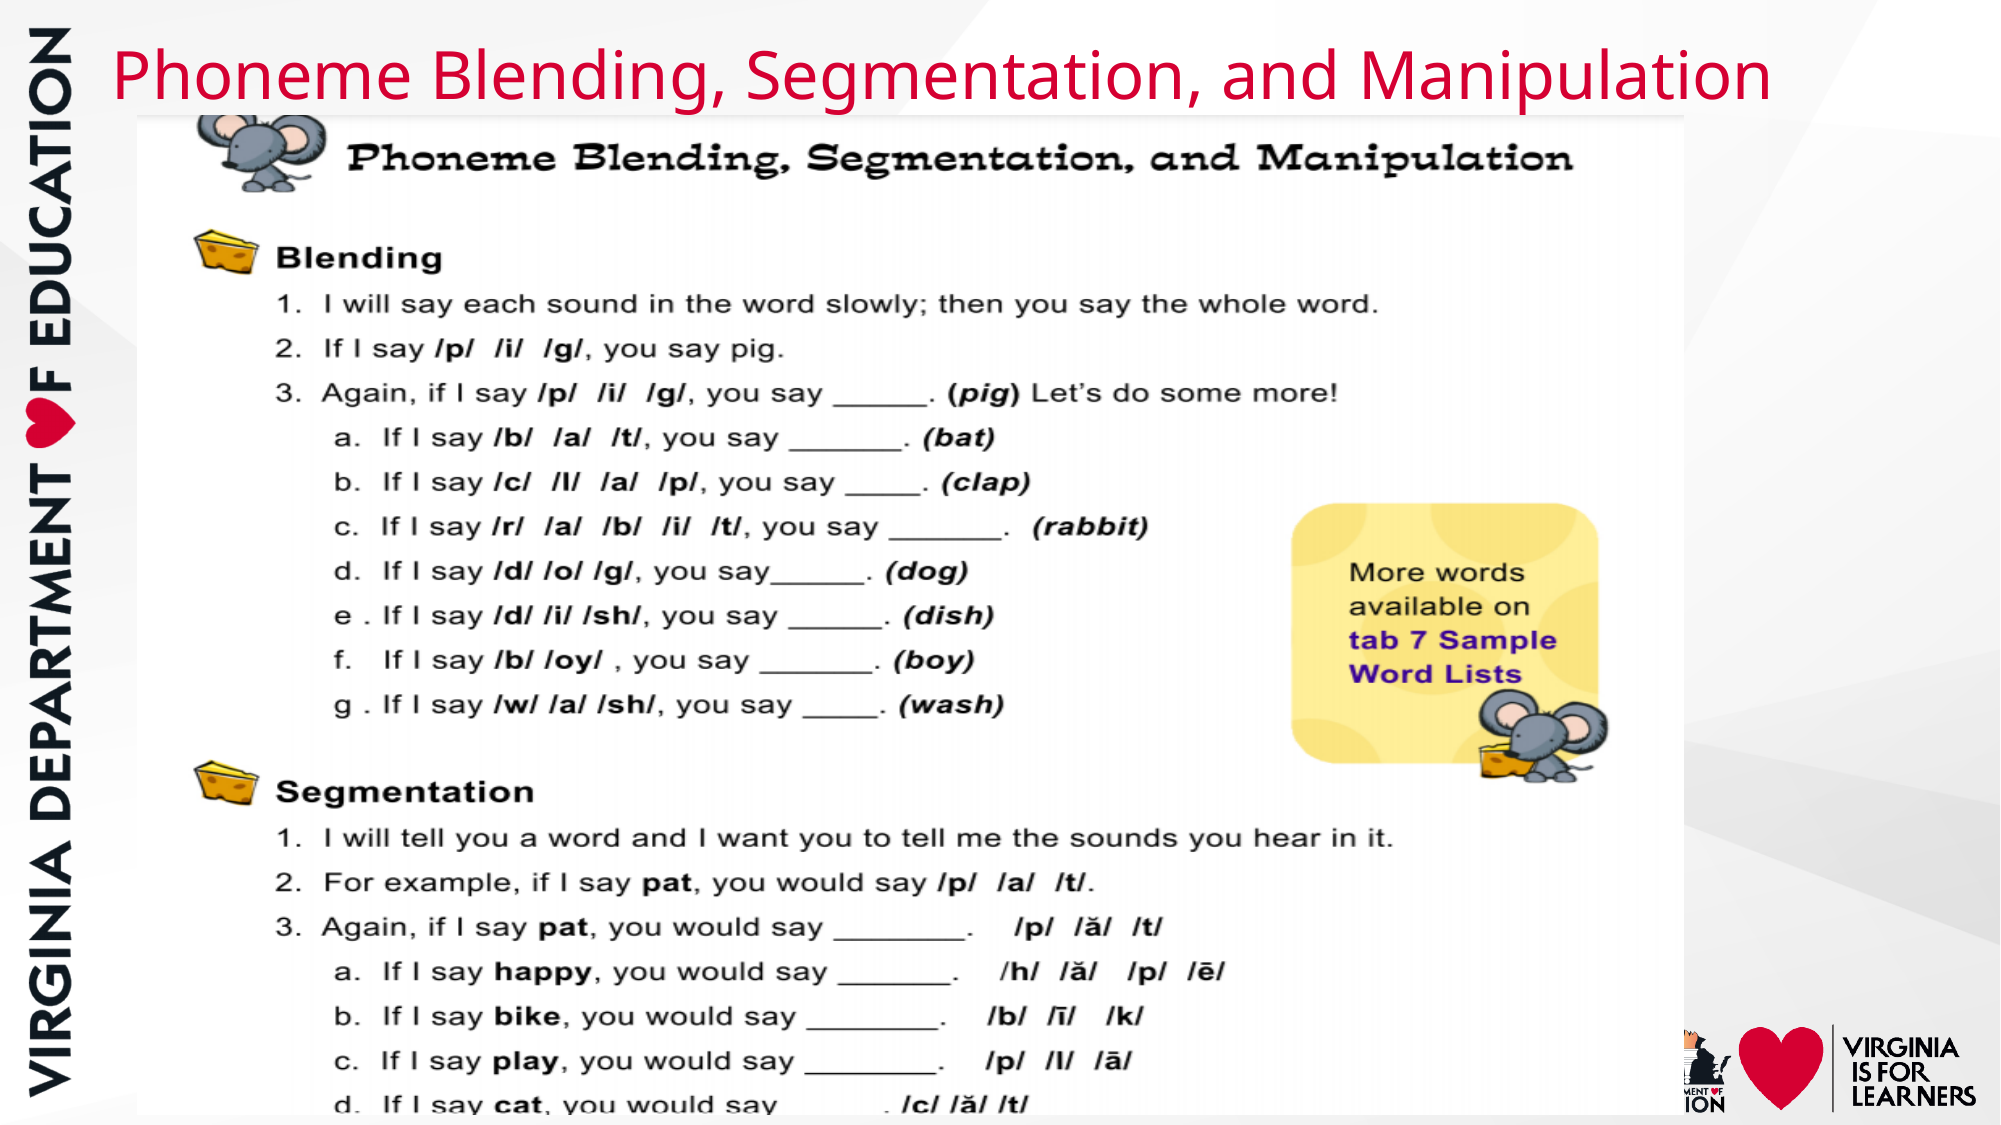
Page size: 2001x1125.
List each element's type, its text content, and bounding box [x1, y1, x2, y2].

title Phoneme Blending, Segmentation, and Manipulation [96, 0, 1822, 187]
picture [0, 0, 2001, 1125]
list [137, 114, 1684, 1116]
